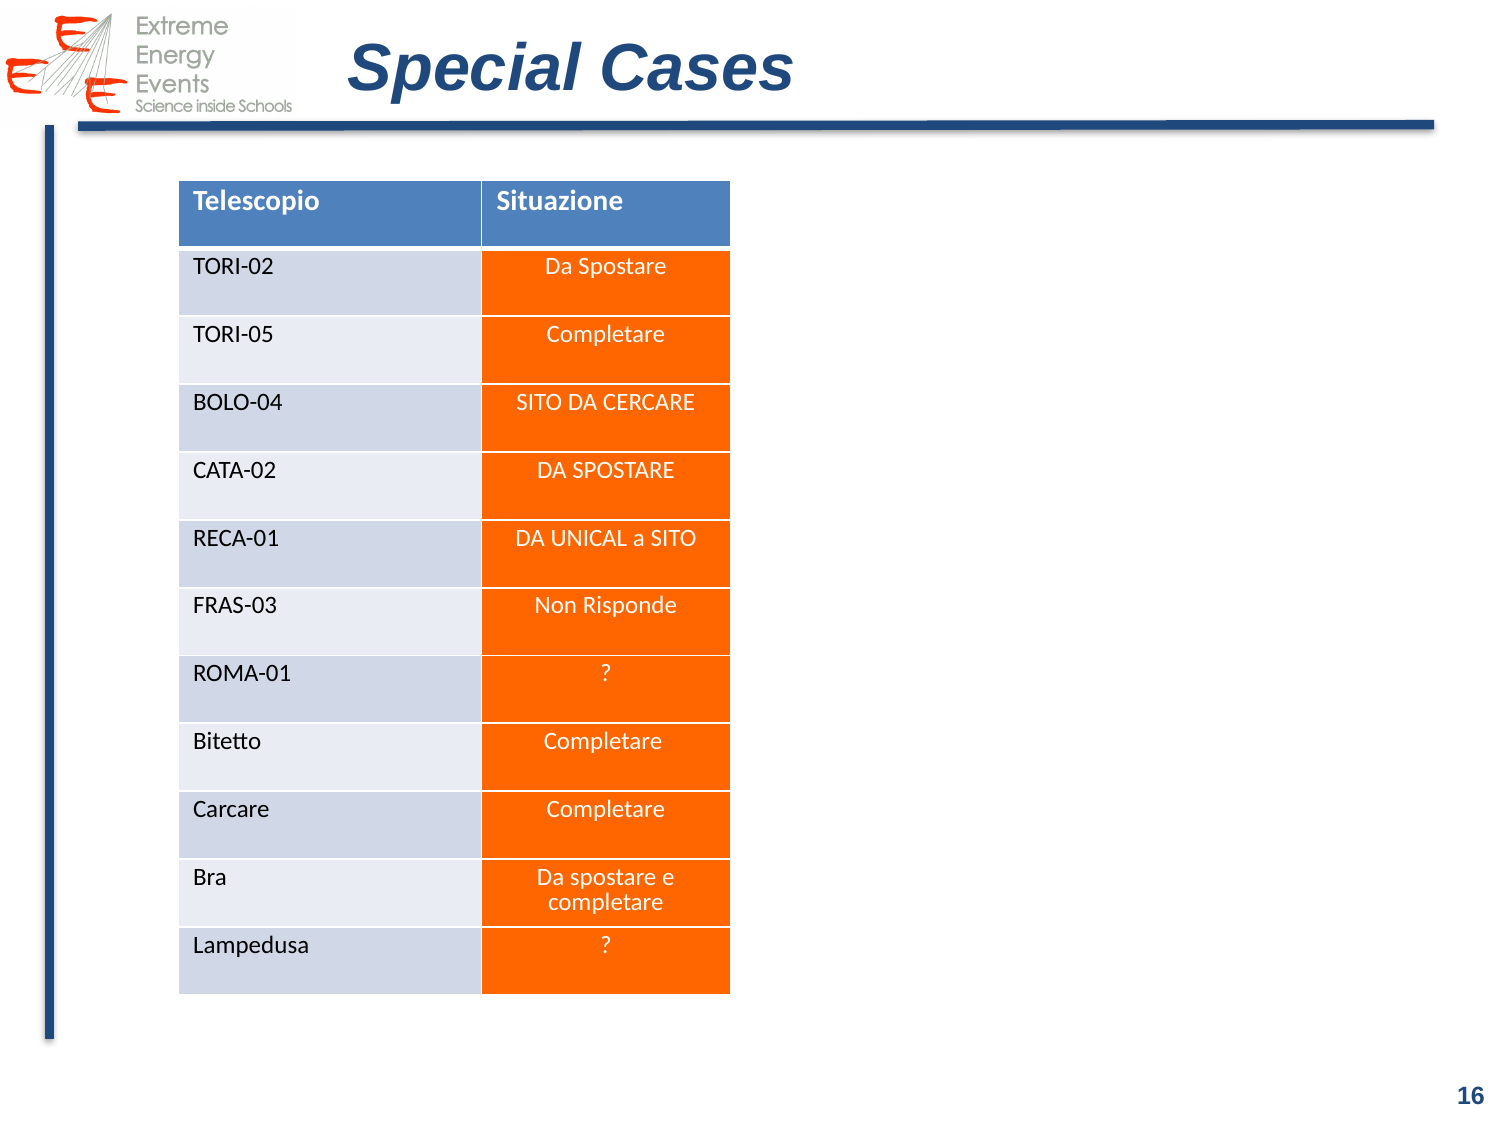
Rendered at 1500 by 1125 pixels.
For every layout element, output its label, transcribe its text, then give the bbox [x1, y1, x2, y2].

table_cell SITO DA CERCARE [482, 385, 730, 451]
table_cell ? [482, 656, 730, 722]
table_cell Non Risponde [482, 589, 730, 655]
table_cell Completare [482, 724, 730, 790]
table_header Telescopio [179, 181, 481, 246]
table_cell RECA-01 [179, 521, 481, 587]
slide_number 16 [1149, 1065, 1500, 1125]
table_cell TORI-02 [179, 251, 481, 315]
table_cell ? [482, 928, 730, 994]
table_cell Bra [179, 860, 481, 926]
table_cell CATA-02 [179, 453, 481, 519]
title Special Cases [333, 1, 1399, 127]
table_cell ROMA-01 [179, 656, 481, 722]
table_cell DA UNICAL a SITO [482, 521, 730, 587]
table_header Situazione [482, 181, 730, 246]
picture [0, 5, 297, 127]
table_cell FRAS-03 [179, 589, 481, 655]
table_cell Da Spostare [482, 251, 730, 315]
table_cell Completare [482, 792, 730, 858]
table_cell Da spostare e completare [482, 860, 730, 926]
table_cell Lampedusa [179, 928, 481, 994]
table_cell Bitetto [179, 724, 481, 790]
table_cell BOLO-04 [179, 385, 481, 451]
table_cell TORI-05 [179, 317, 481, 383]
table_cell DA SPOSTARE [482, 453, 730, 519]
table_cell Completare [482, 317, 730, 383]
table_cell Carcare [179, 792, 481, 858]
